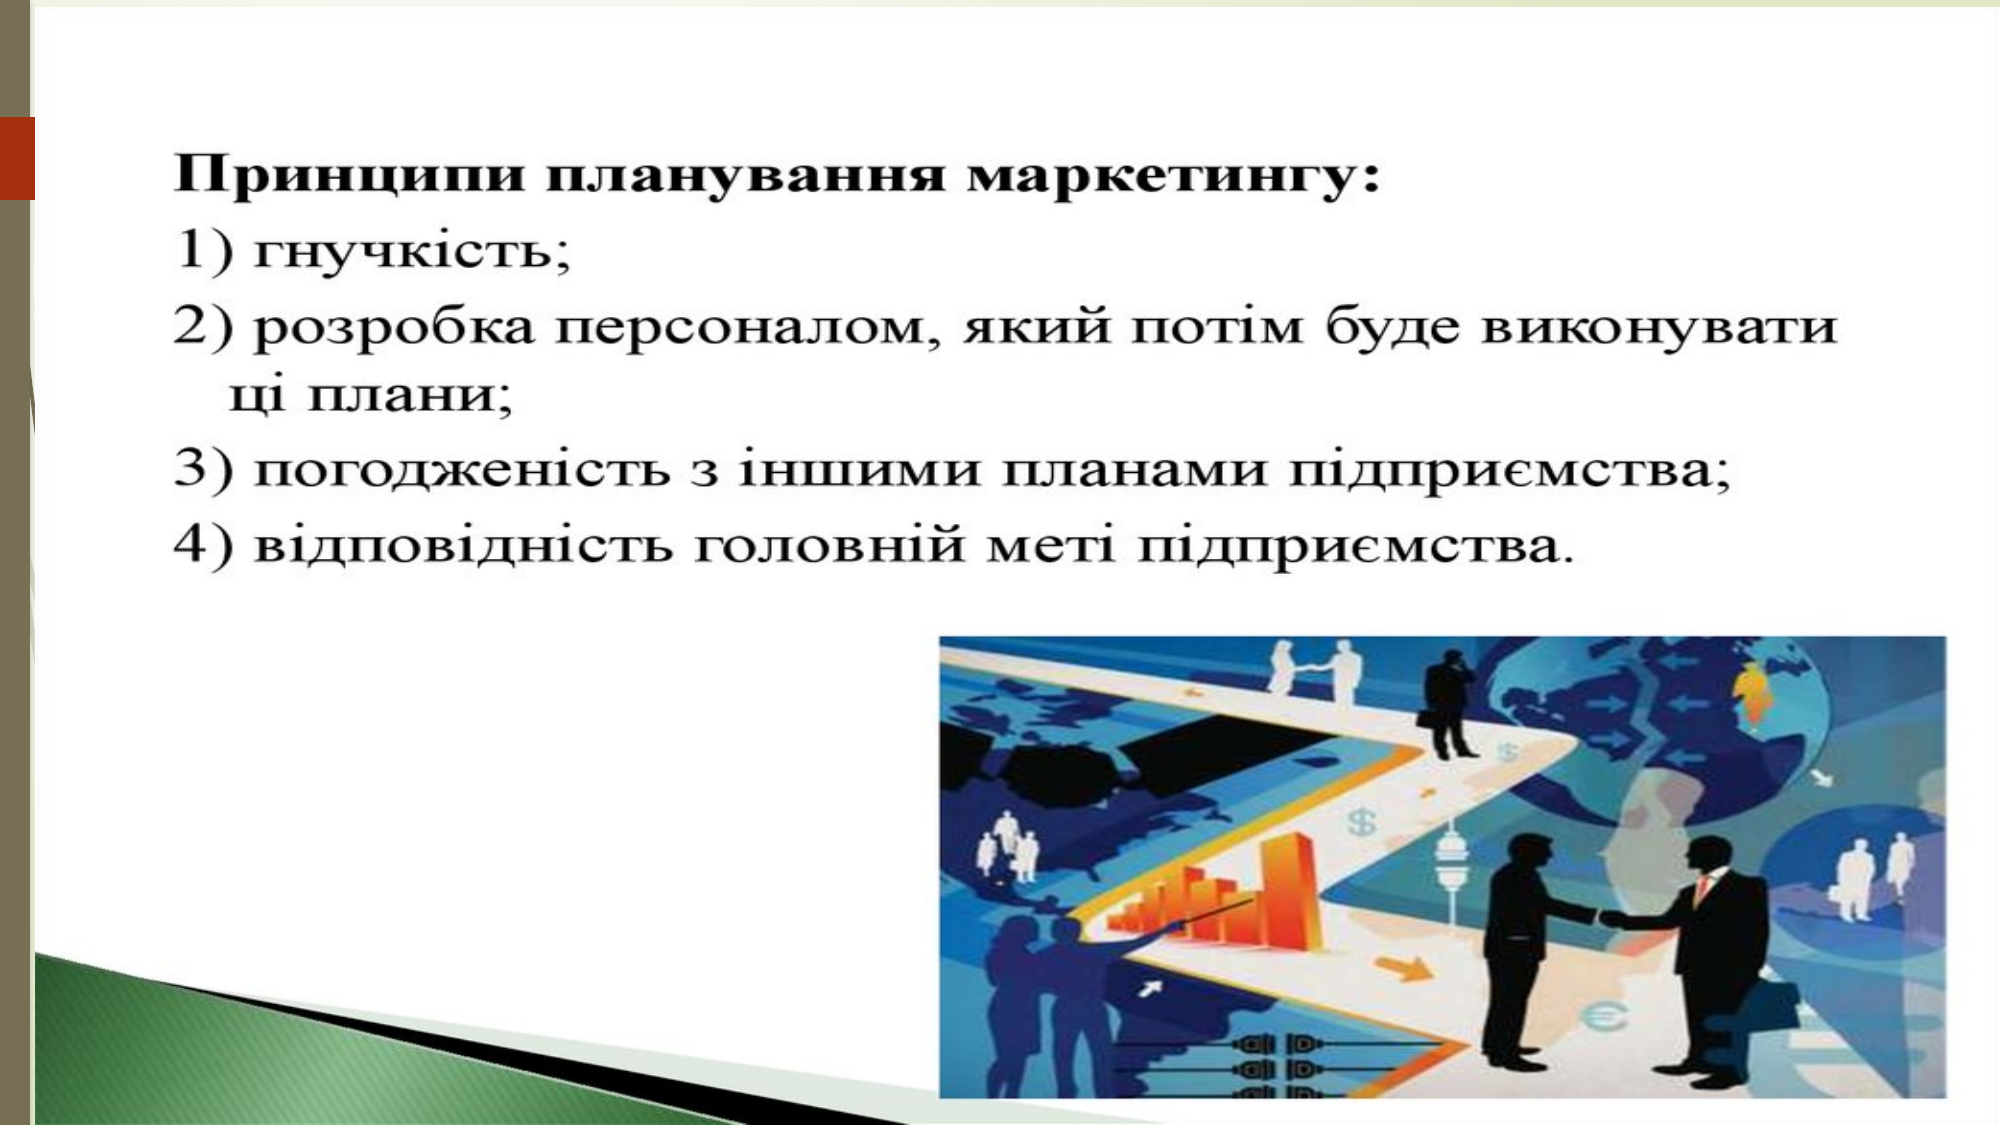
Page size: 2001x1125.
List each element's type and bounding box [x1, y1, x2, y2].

list [34, 6, 2000, 1125]
